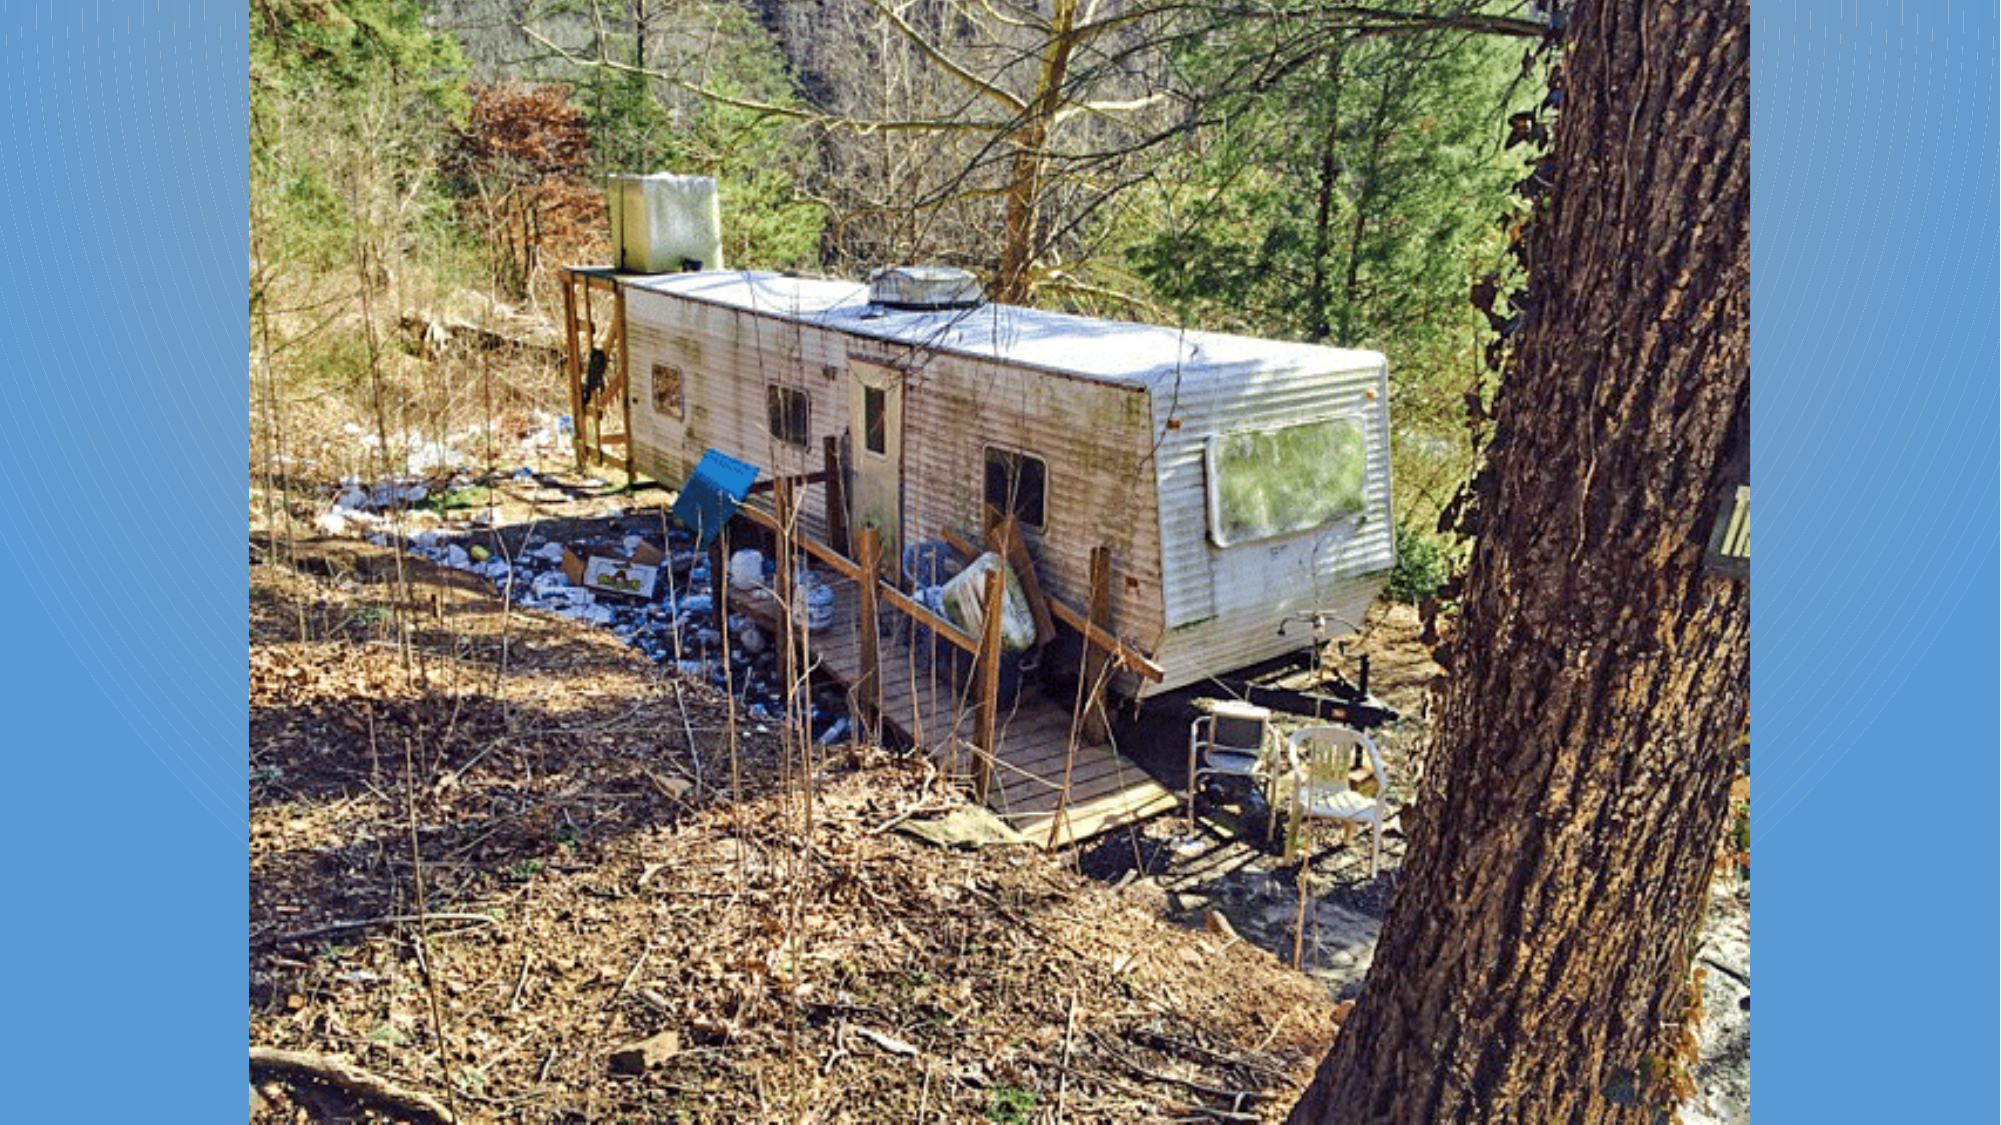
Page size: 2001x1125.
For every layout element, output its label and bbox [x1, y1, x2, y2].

picture [249, 0, 1750, 1125]
